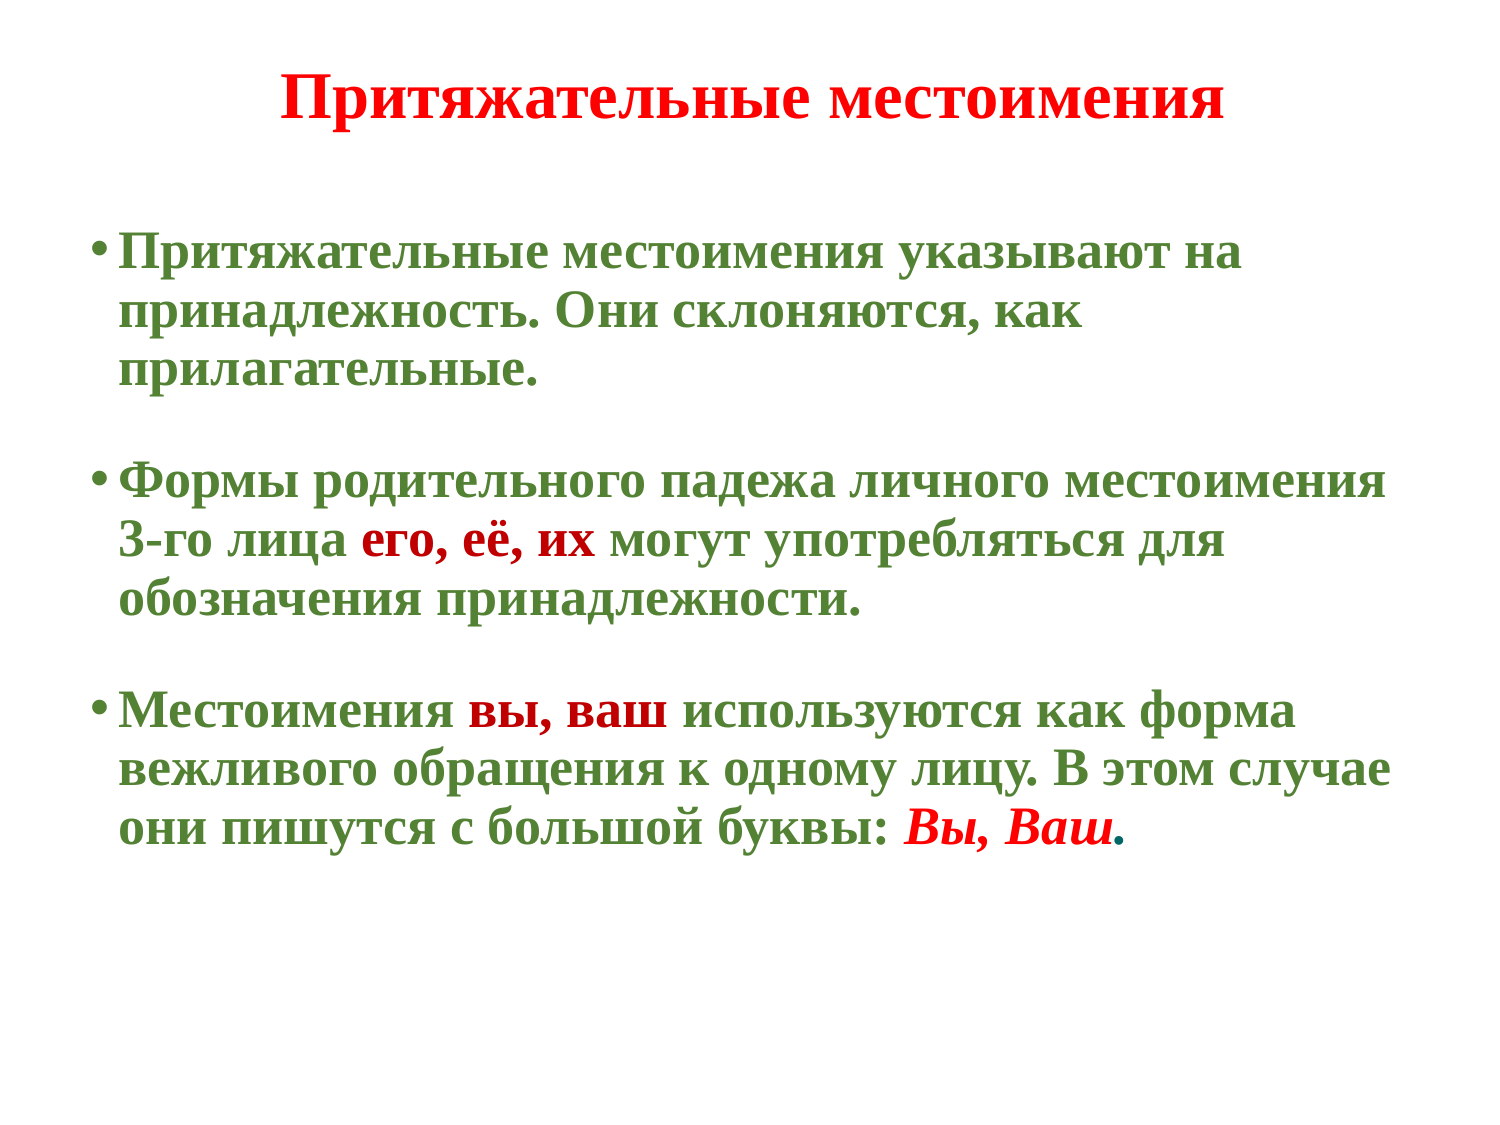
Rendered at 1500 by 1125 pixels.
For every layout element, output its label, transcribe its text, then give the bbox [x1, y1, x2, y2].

title Притяжательные местоимения [265, 45, 1425, 149]
list Притяжательные местоимения указывают на принадлежность. Они склоняются, как прилагательные. Формы родительного падежа личного местоимения 3-го лица его, её, их могут употребляться для обозначения принадлежности. Местоимения вы, ваш используются как форма вежливого обращения к одному лицу. В этом случае они пишутся с большой буквы: Вы, Ваш. [75, 214, 1425, 1024]
